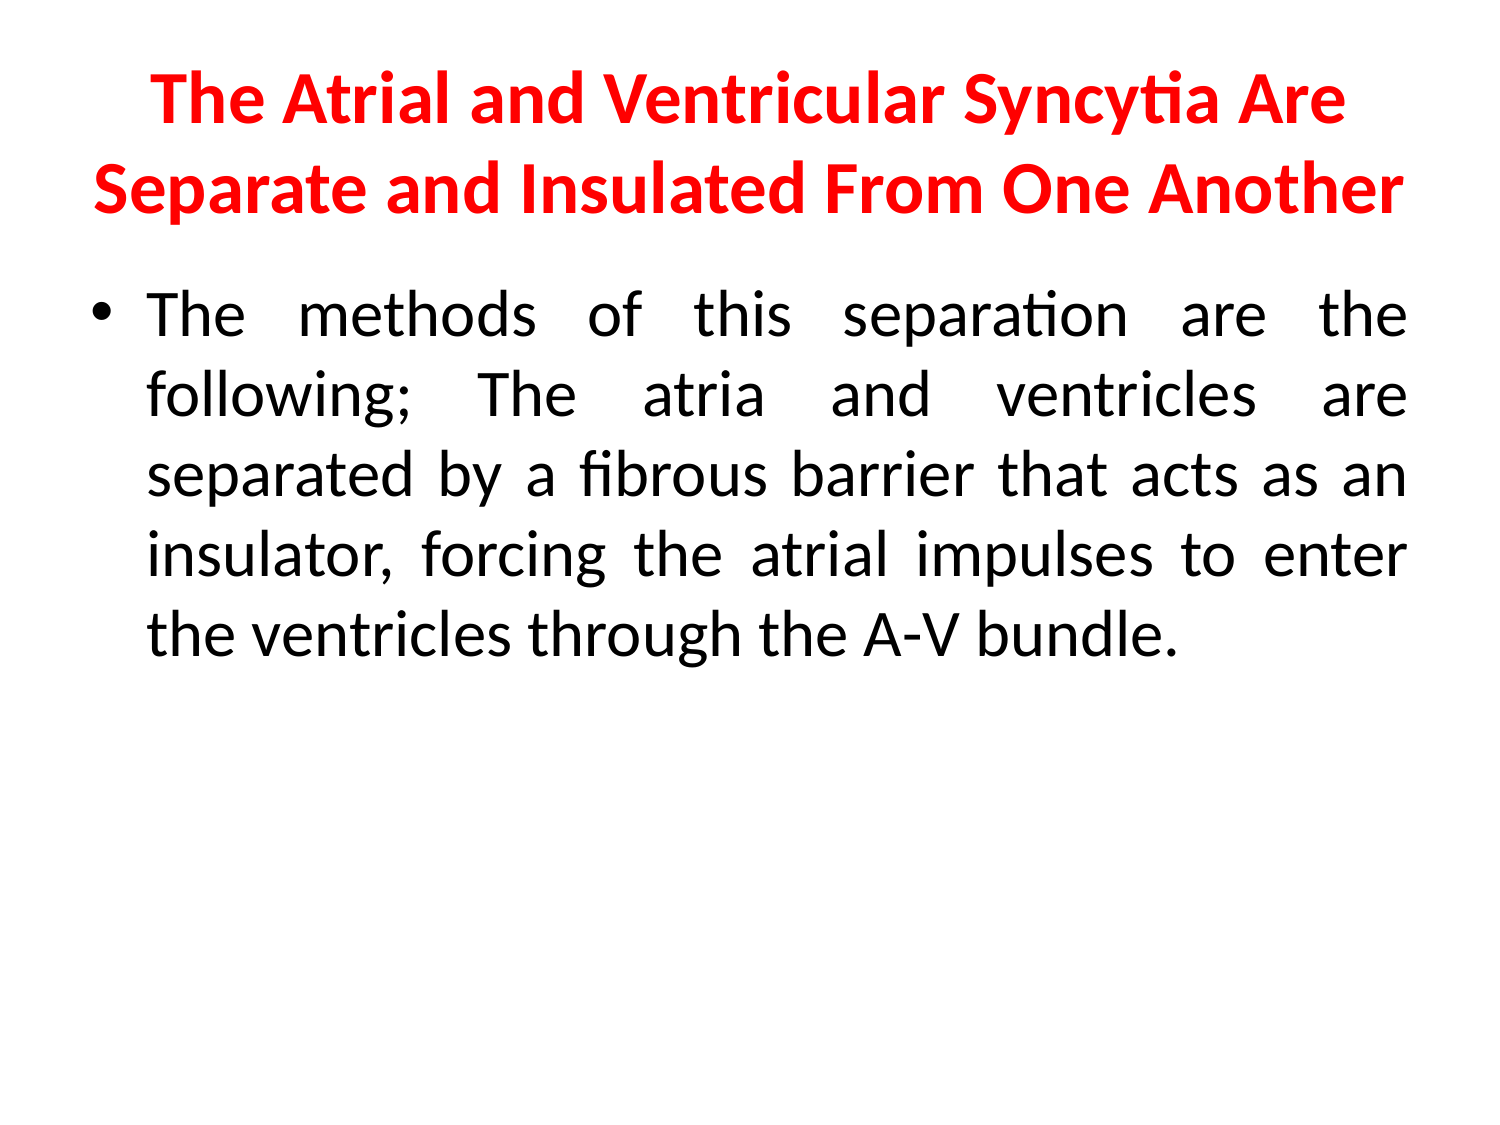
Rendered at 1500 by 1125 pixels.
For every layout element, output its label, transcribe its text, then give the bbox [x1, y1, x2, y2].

list The methods of this separation are the following; The atria and ventricles are separated by a fibrous barrier that acts as an insulator, forcing the atrial impulses to enter the ventricles through the A-V bundle. [75, 262, 1425, 1005]
title The Atrial and Ventricular Syncytia Are Separate and Insulated From One Another [75, 45, 1425, 233]
